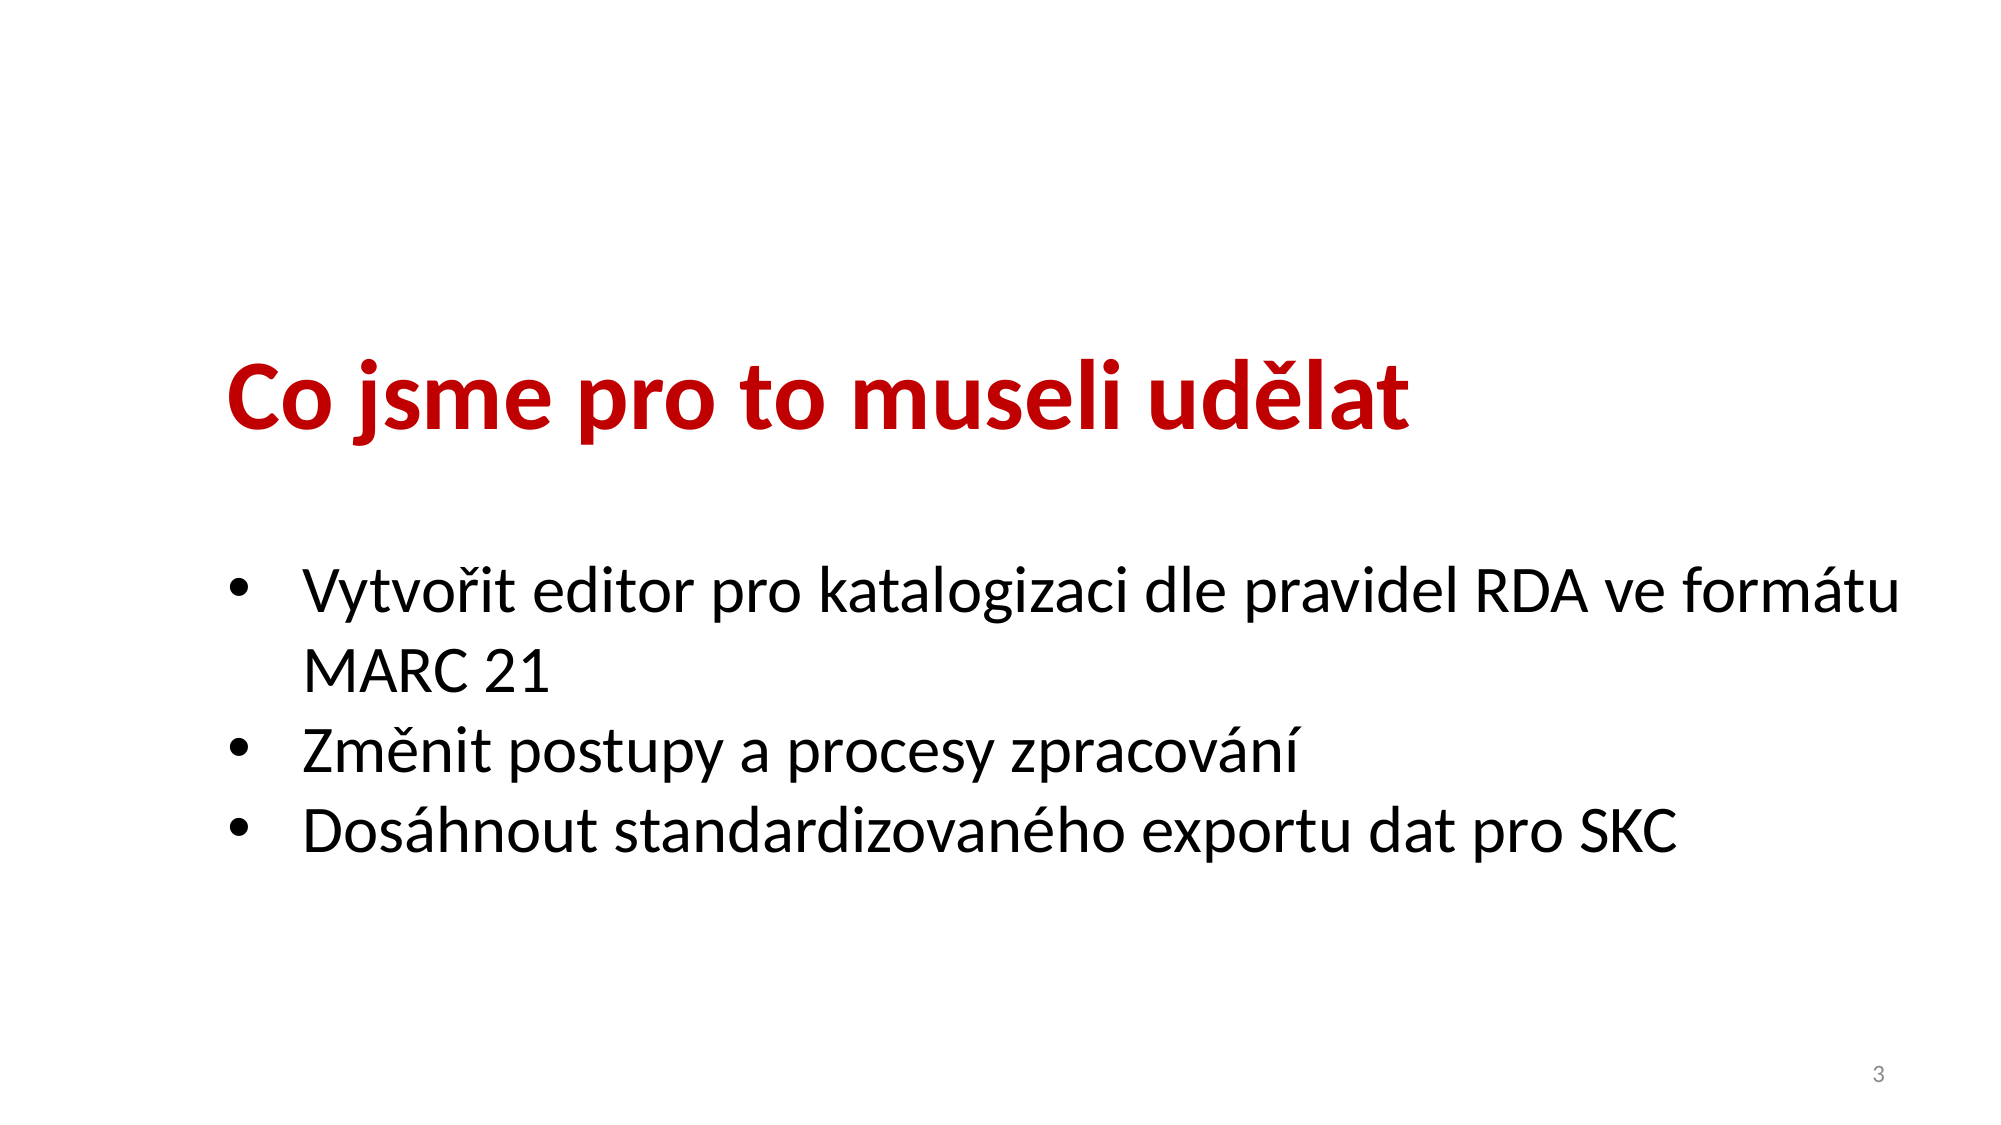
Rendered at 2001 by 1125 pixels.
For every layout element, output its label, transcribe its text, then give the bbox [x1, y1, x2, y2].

slide_number 3 [1433, 1042, 1900, 1103]
text_box Vytvořit editor pro katalogizaci dle pravidel RDA ve formátu MARC 21 Změnit postupy a procesy zpracování Dosáhnout standardizovaného exportu dat pro SKC [212, 538, 1945, 1014]
title Co jsme pro to museli udělat [212, 321, 1788, 538]
